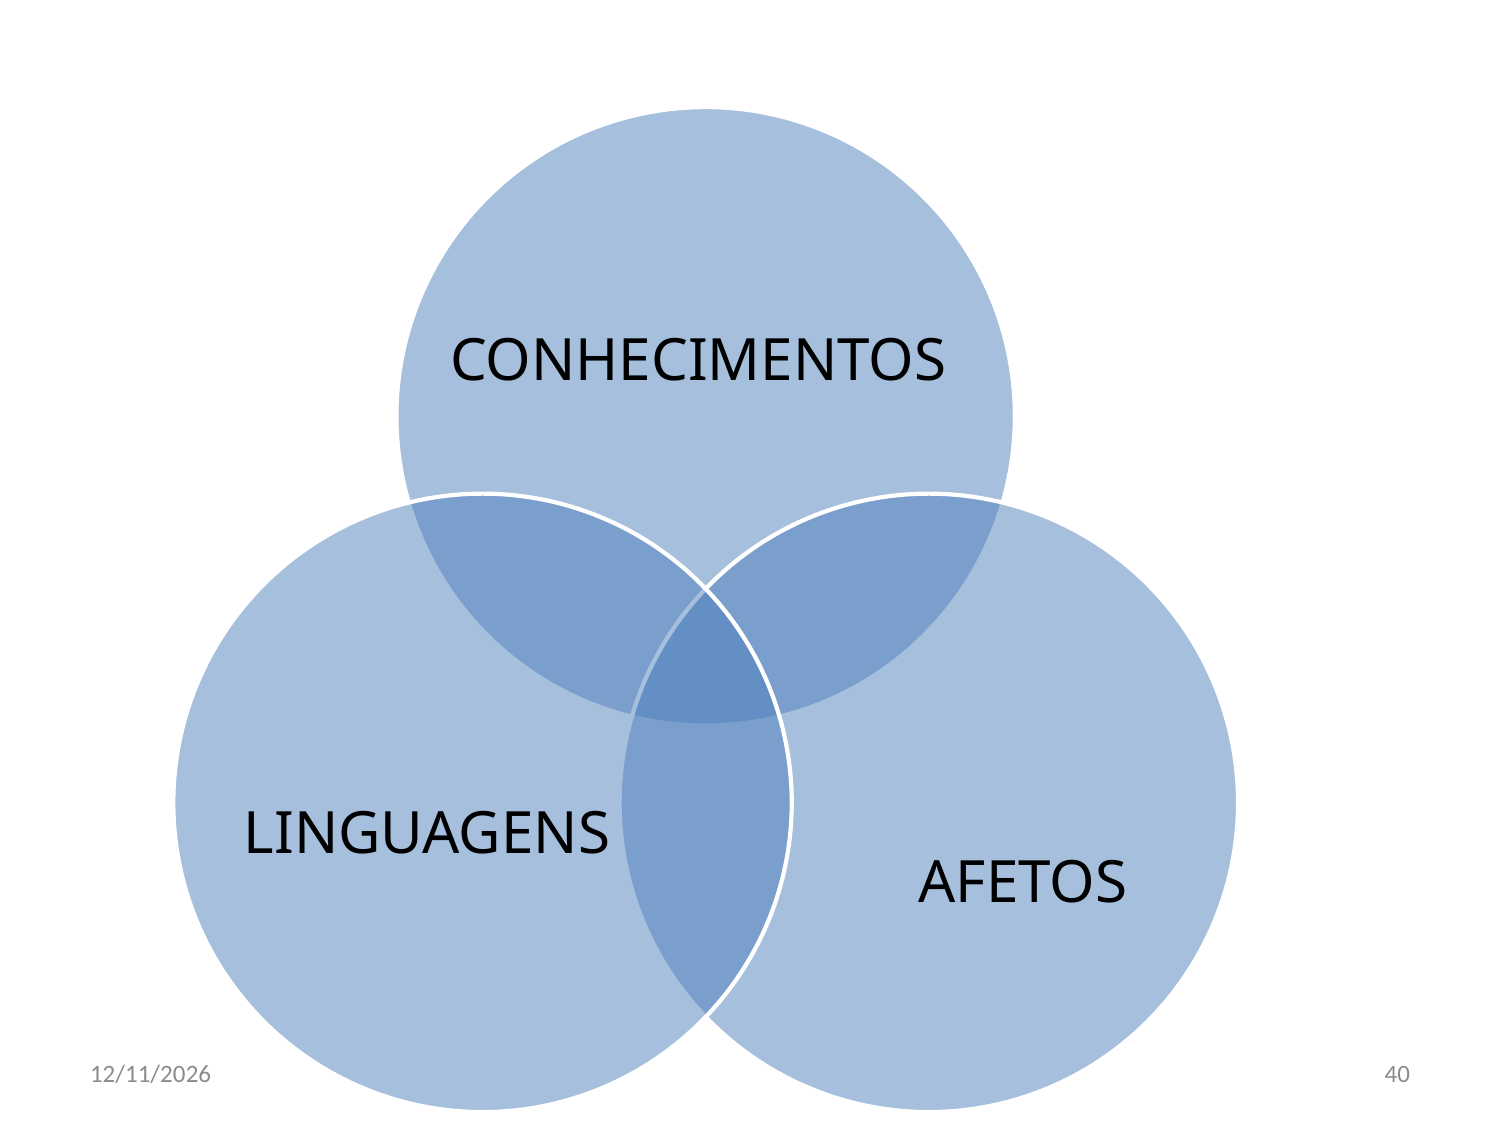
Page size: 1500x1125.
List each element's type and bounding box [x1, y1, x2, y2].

text_box [0, 93, 1500, 1125]
